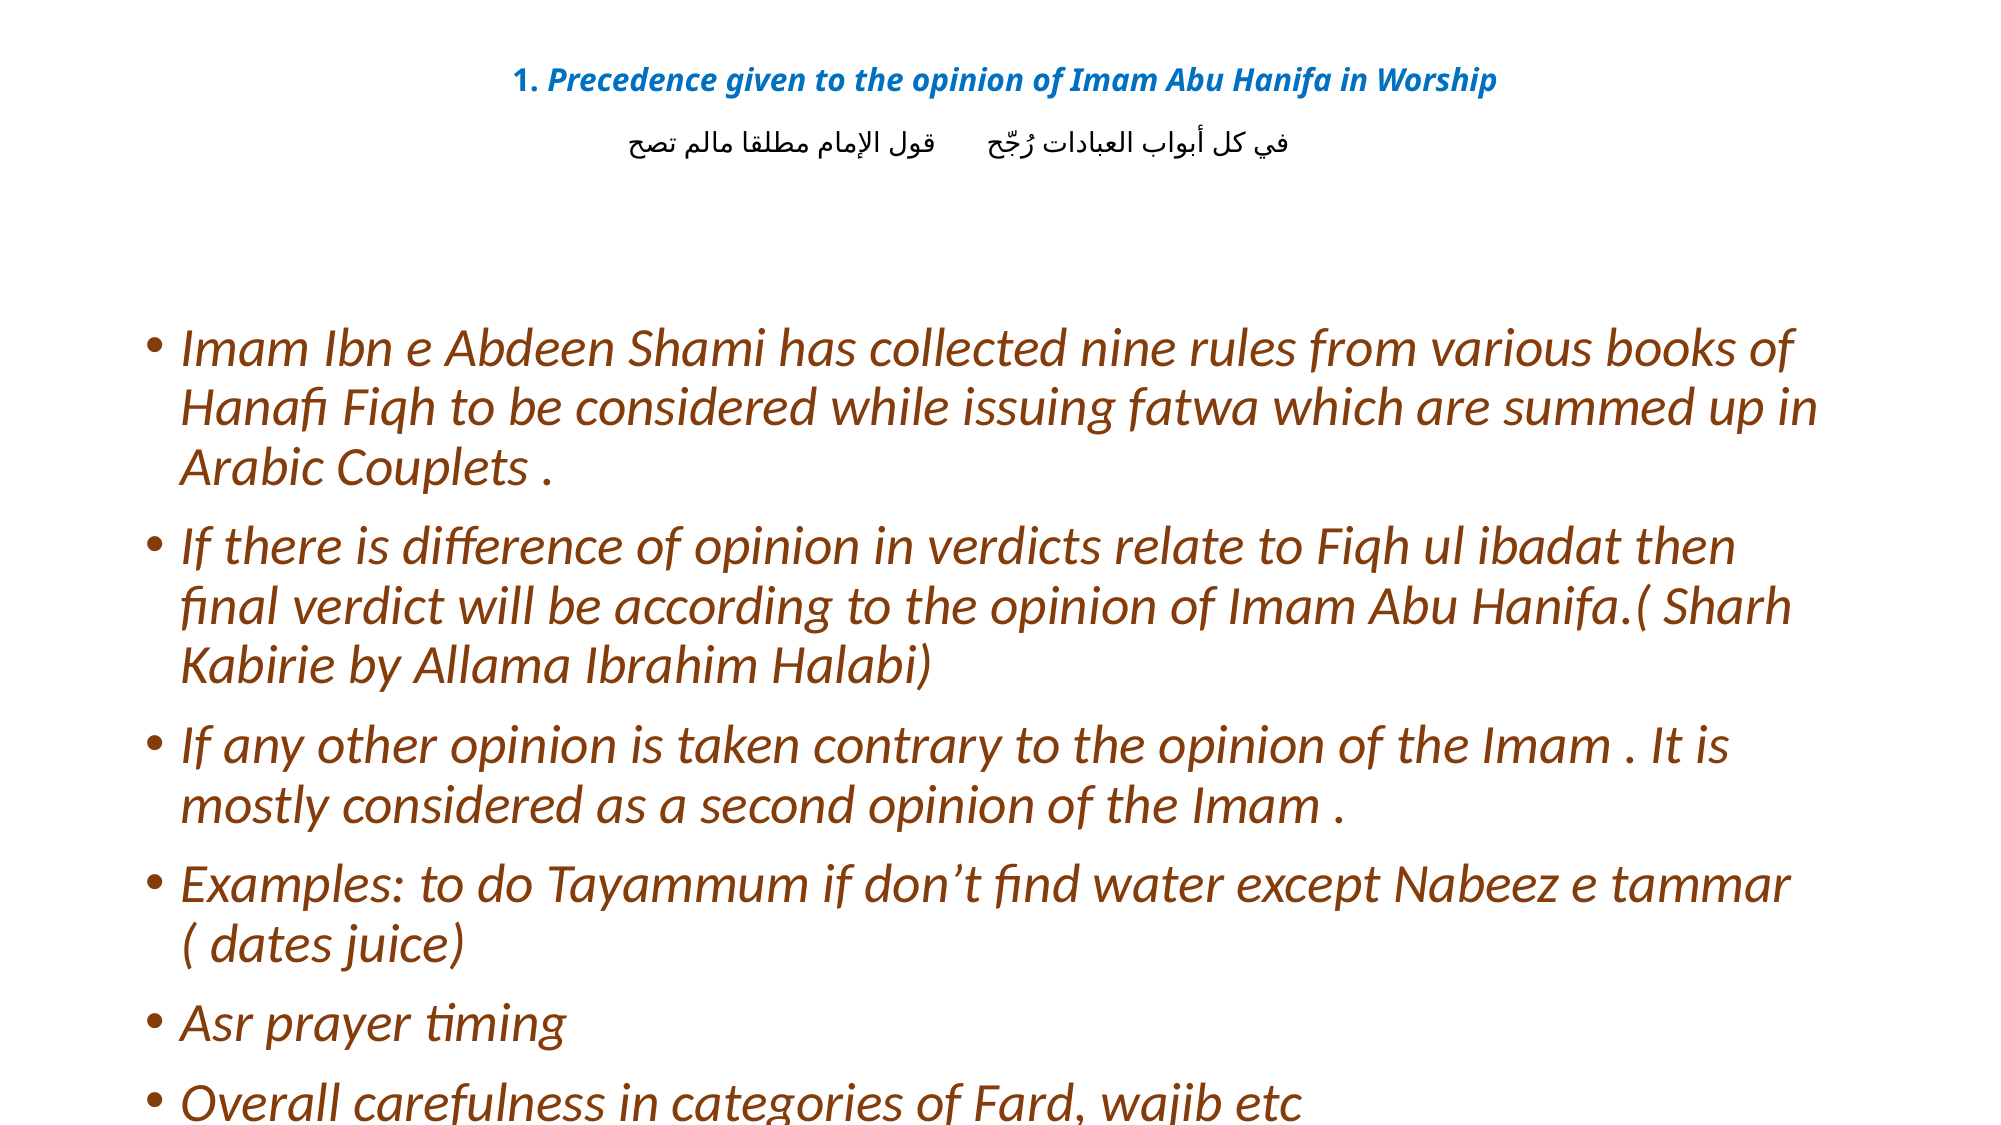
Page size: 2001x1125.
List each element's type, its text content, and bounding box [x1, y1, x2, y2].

list Imam Ibn e Abdeen Shami has collected nine rules from various books of Hanafi Fiqh to be considered while issuing fatwa which are summed up in Arabic Couplets . If there is difference of opinion in verdicts relate to Fiqh ul ibadat then final verdict will be according to the opinion of Imam Abu Hanifa.( Sharh Kabirie by Allama Ibrahim Halabi) If any other opinion is taken contrary to the opinion of the Imam . It is mostly considered as a second opinion of the Imam . Examples: to do Tayammum if don’t find water except Nabeez e tammar ( dates juice) Asr prayer timing Overall carefulness in categories of Fard, wajib etc [130, 310, 1856, 1125]
title 1. Precedence given to the opinion of Imam Abu Hanifa in Worship في كل أبواب العبادات رُجّح قول الإمام مطلقا مالم تصح [156, 0, 1863, 261]
